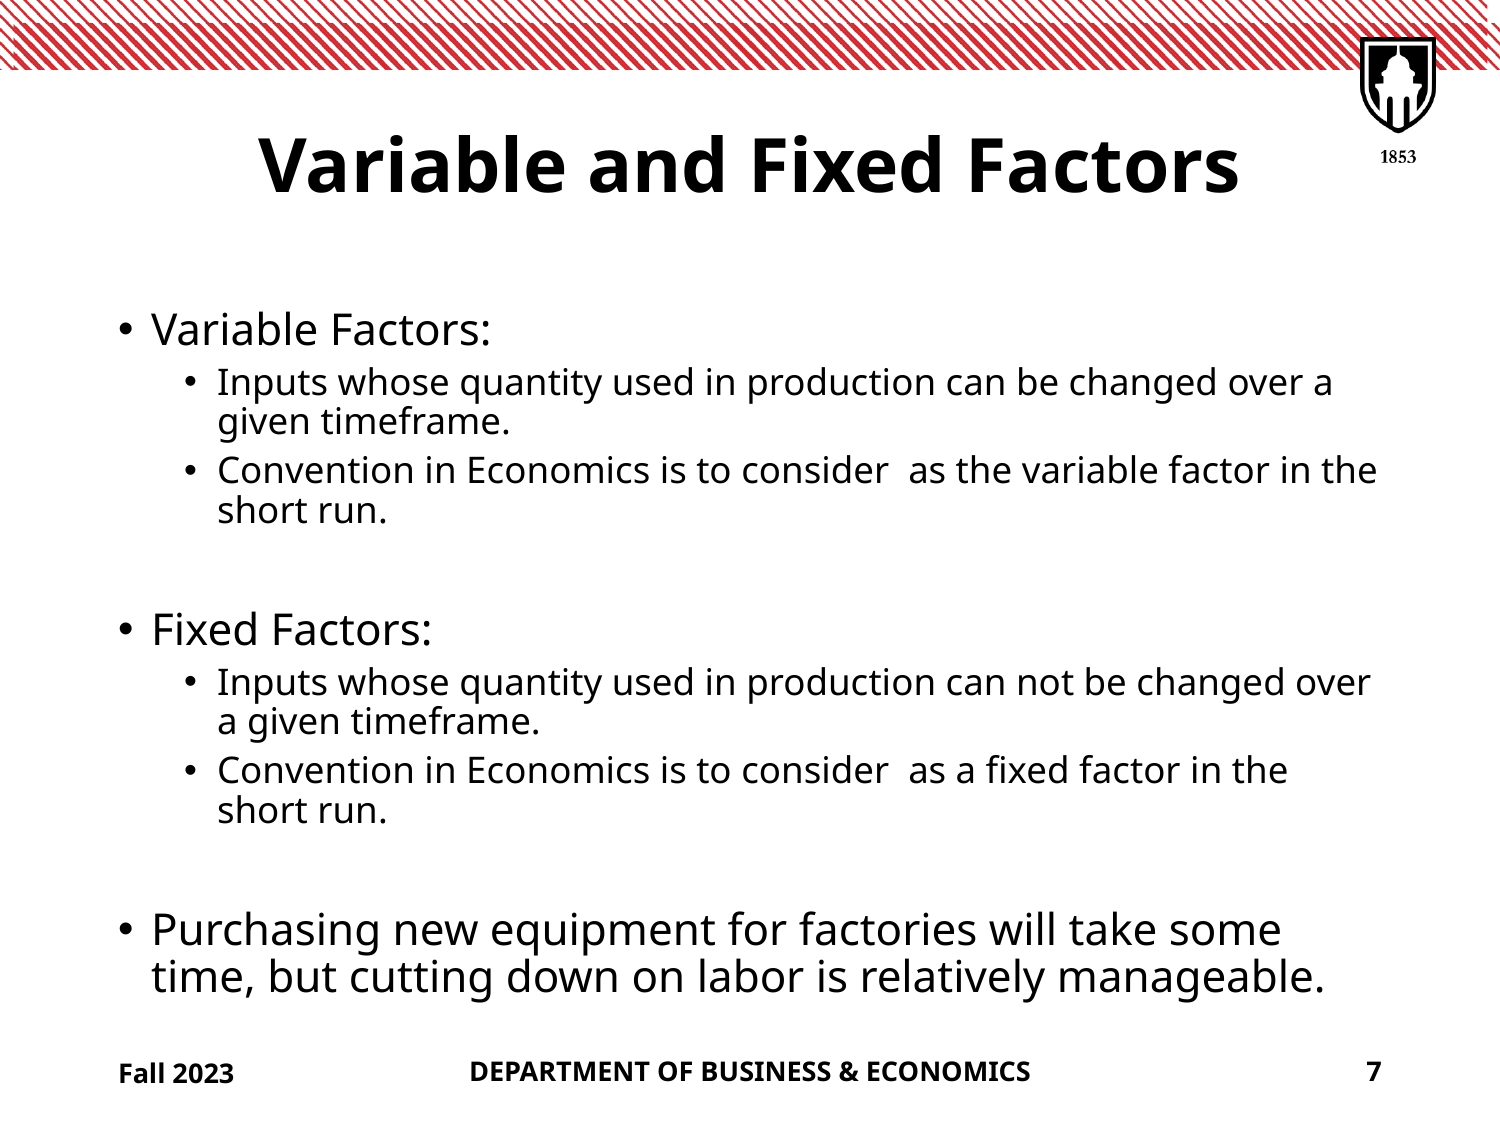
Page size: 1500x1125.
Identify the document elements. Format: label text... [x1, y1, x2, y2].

picture [0, 0, 1500, 163]
slide_number 7 [1059, 1042, 1397, 1103]
title Variable and Fixed Factors [103, 59, 1397, 278]
slide_number Fall 2023 [103, 1042, 277, 1103]
footer DEPARTMENT OF BUSINESS & ECONOMICS [277, 1042, 1059, 1103]
